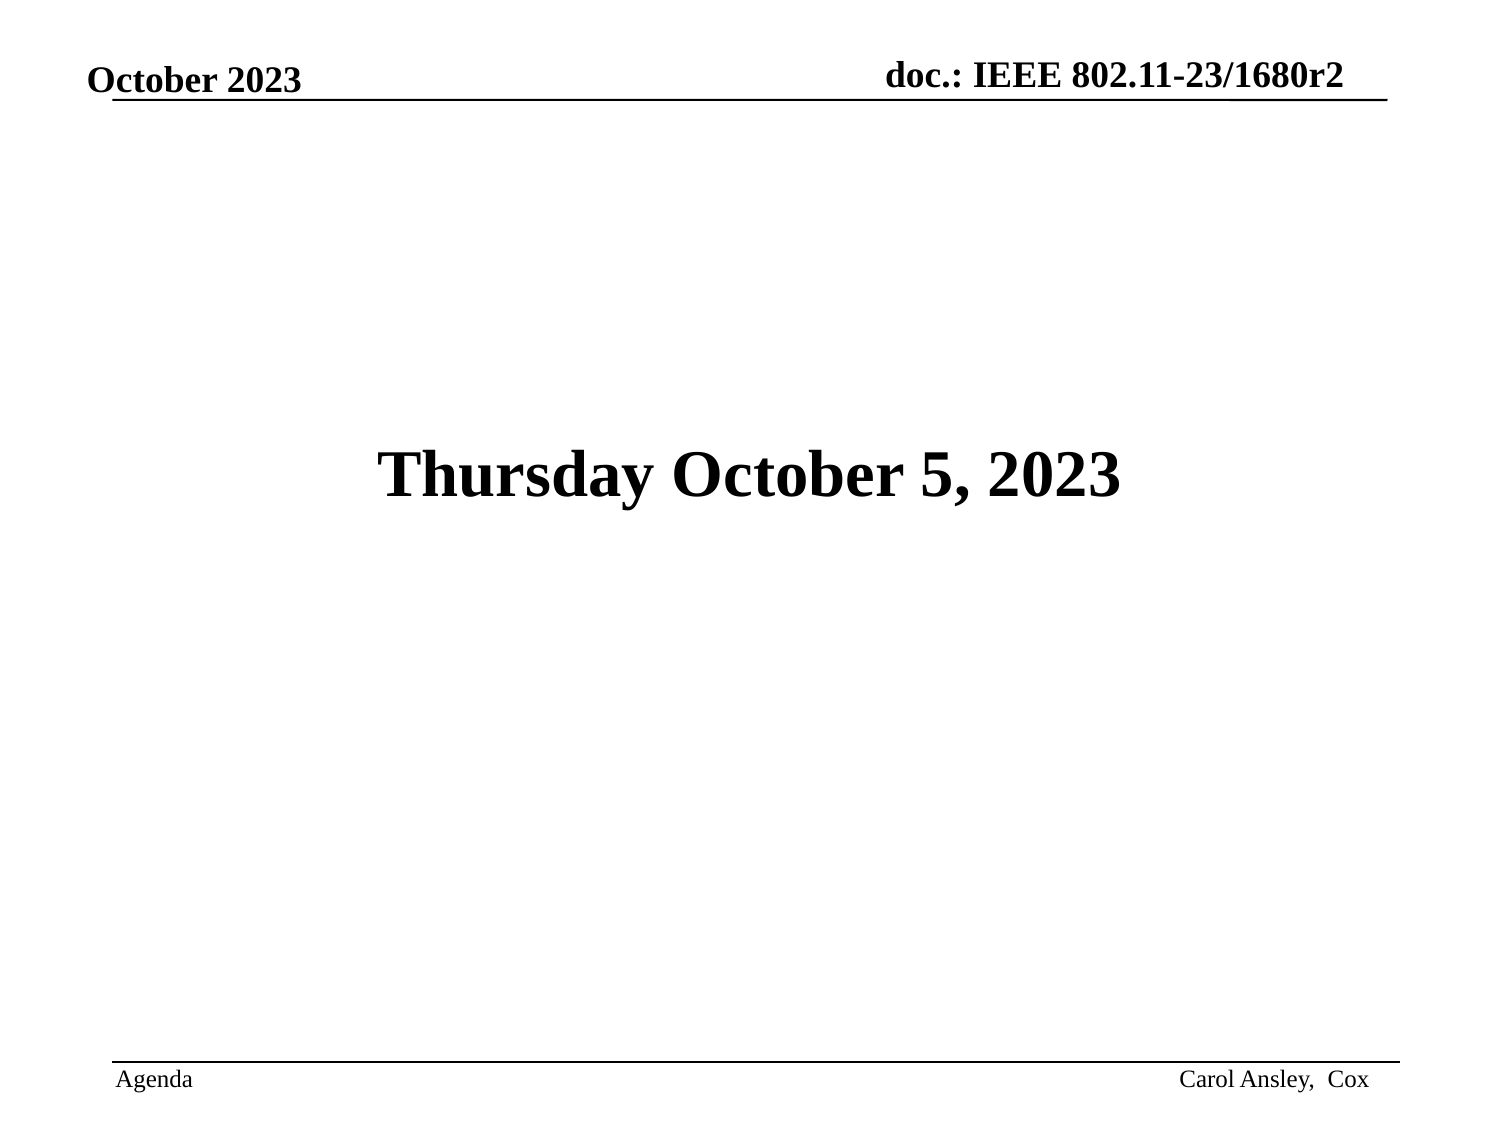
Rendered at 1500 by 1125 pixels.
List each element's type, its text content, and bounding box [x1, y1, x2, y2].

text_box Thursday October 5, 2023 [112, 422, 1388, 518]
